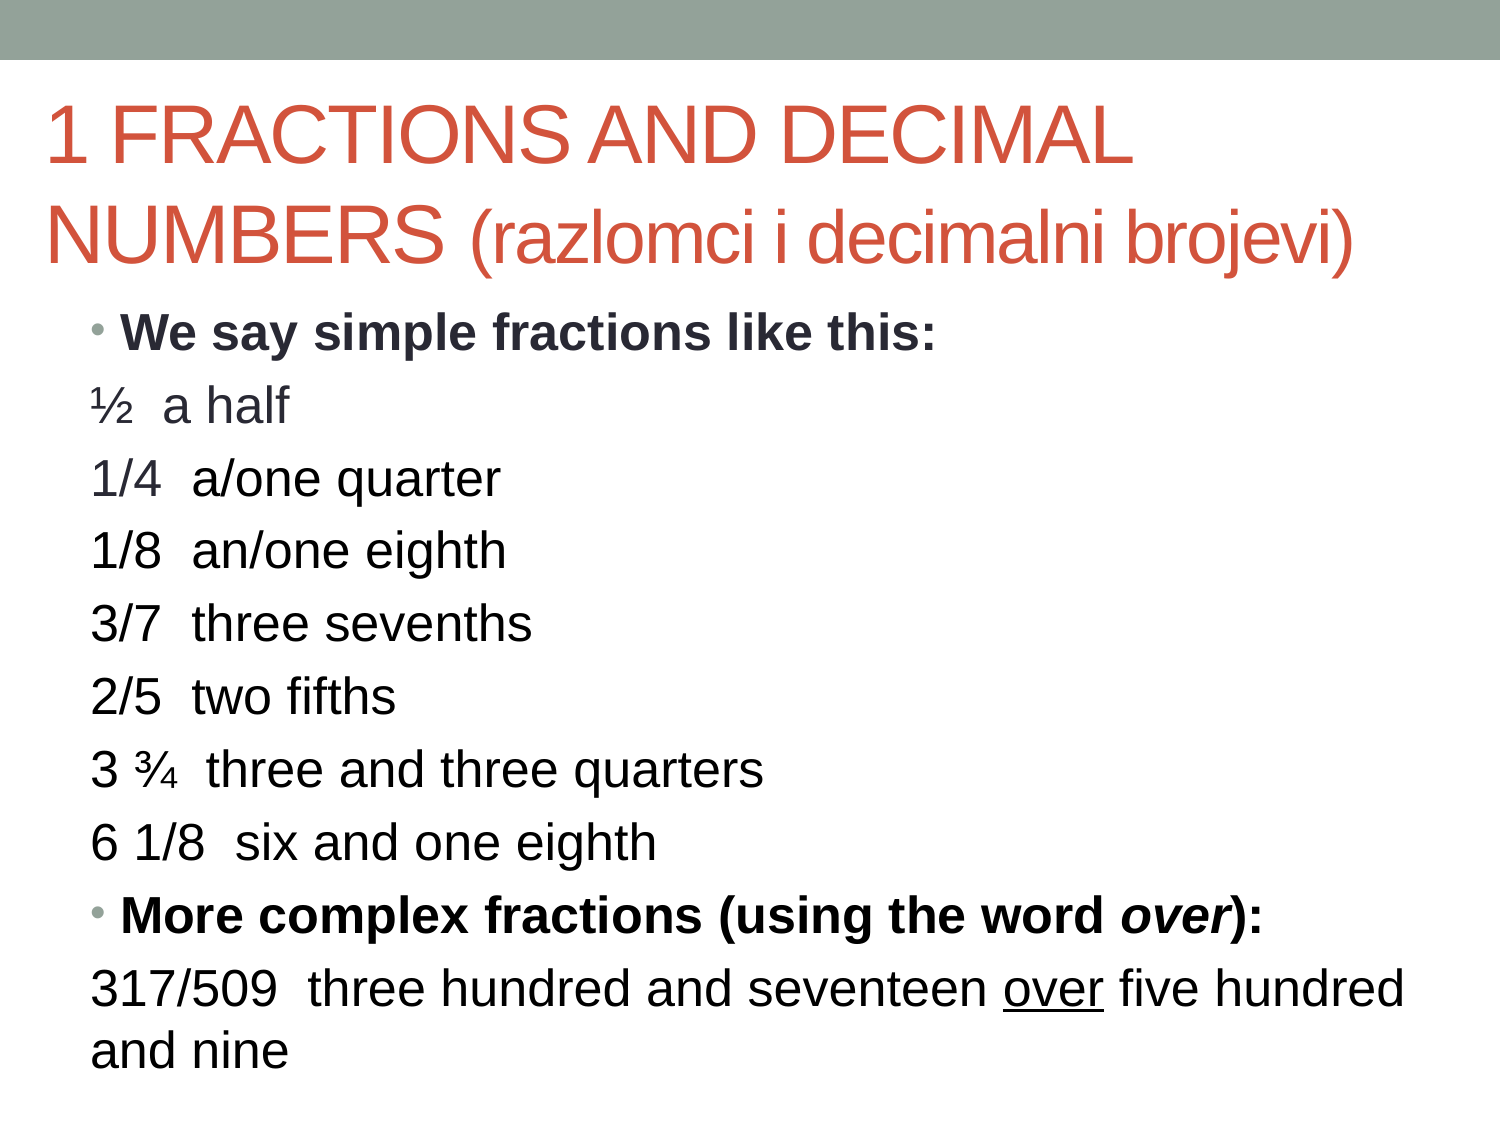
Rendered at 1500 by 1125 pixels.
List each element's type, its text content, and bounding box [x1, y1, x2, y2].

title 1 FRACTIONS AND DECIMAL NUMBERS (razlomci i decimalni brojevi) [29, 90, 1459, 270]
list We say simple fractions like this: ½ a half 1/4 a/one quarter 1/8 an/one eighth 3/7 three sevenths 2/5 two fifths 3 ¾ three and three quarters 6 1/8 six and one eighth More complex fractions (using the word over): 317/509 three hundred and seventeen over five hundred and nine [75, 290, 1425, 1094]
